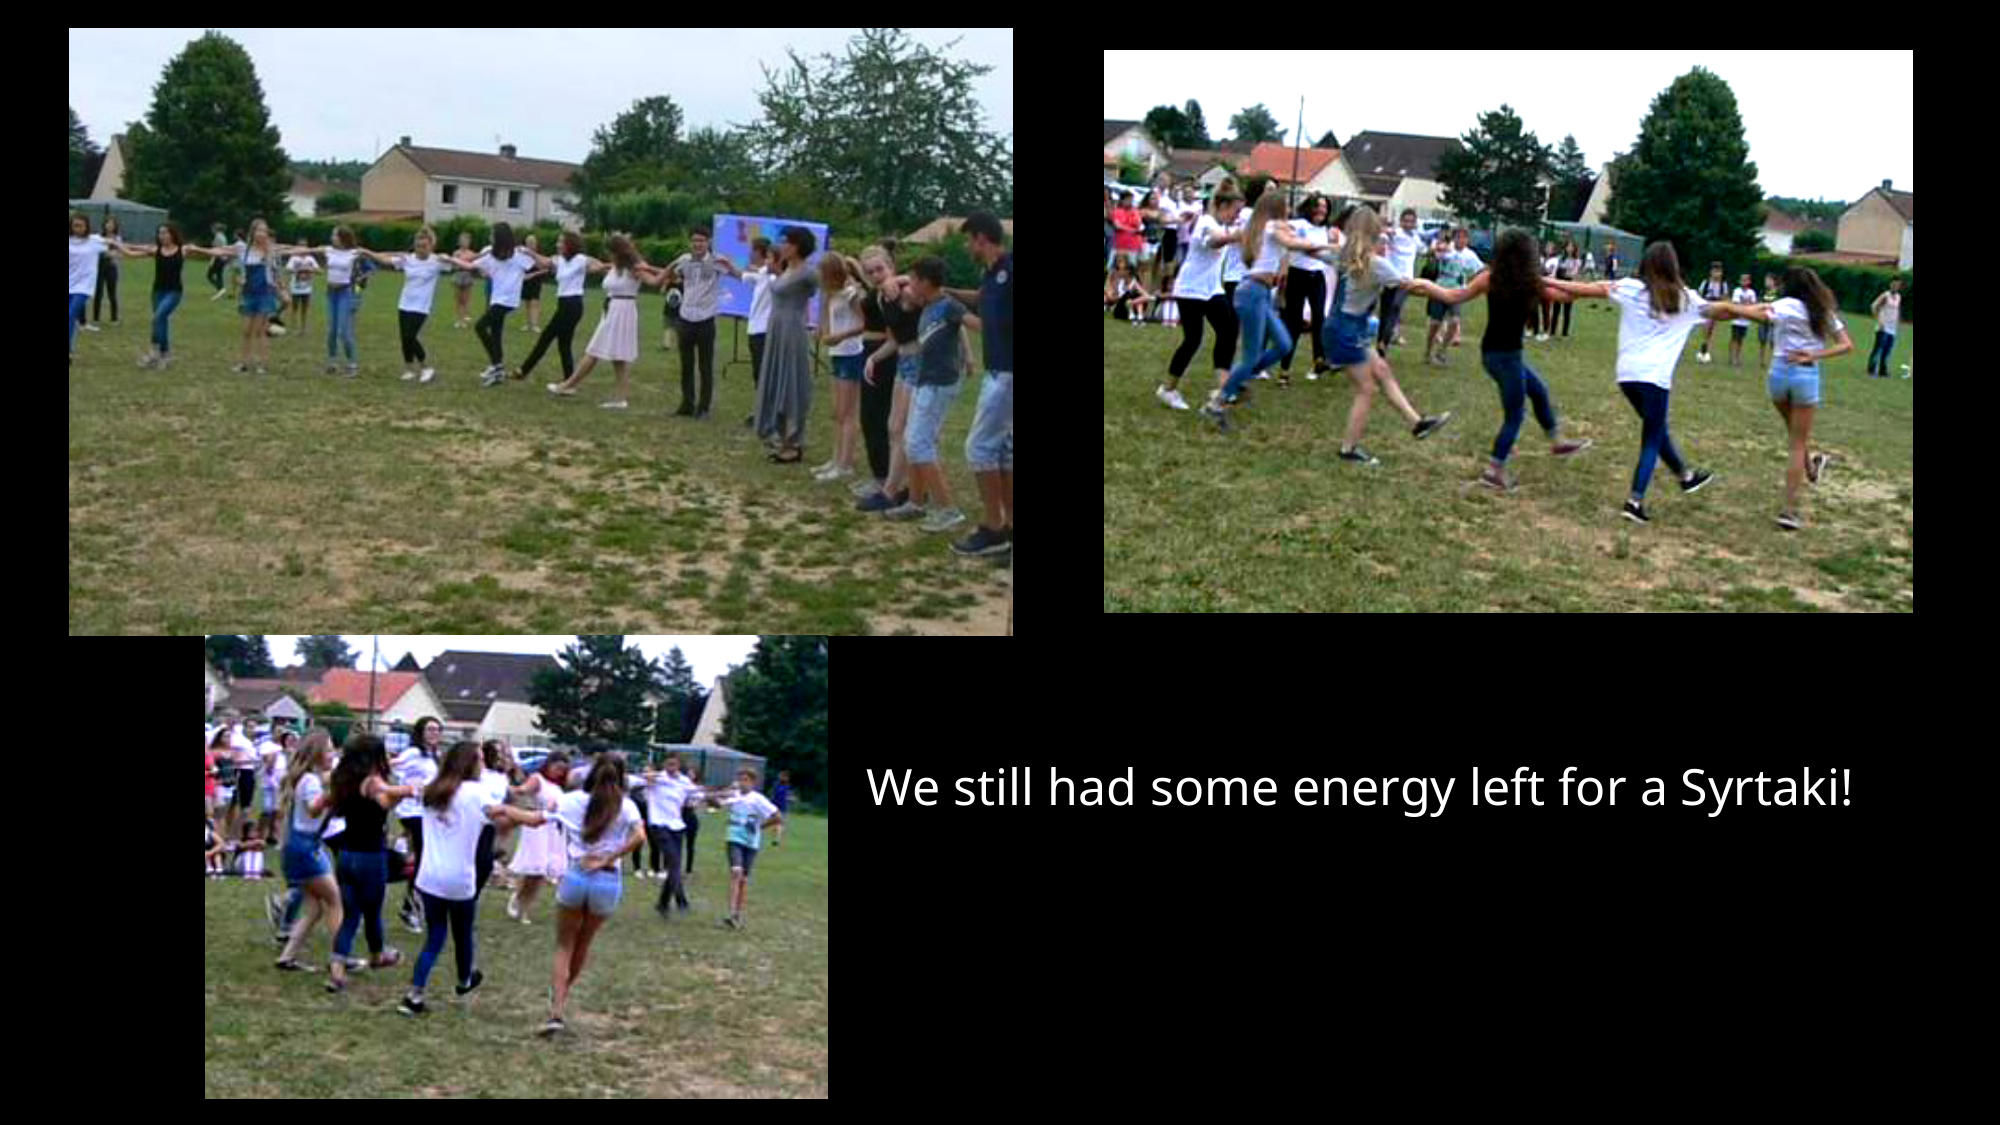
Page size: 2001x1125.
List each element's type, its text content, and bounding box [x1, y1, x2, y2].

picture [69, 28, 1013, 1099]
text_box We still had some energy left for a Syrtaki! [852, 747, 1913, 823]
picture [1104, 50, 1913, 613]
